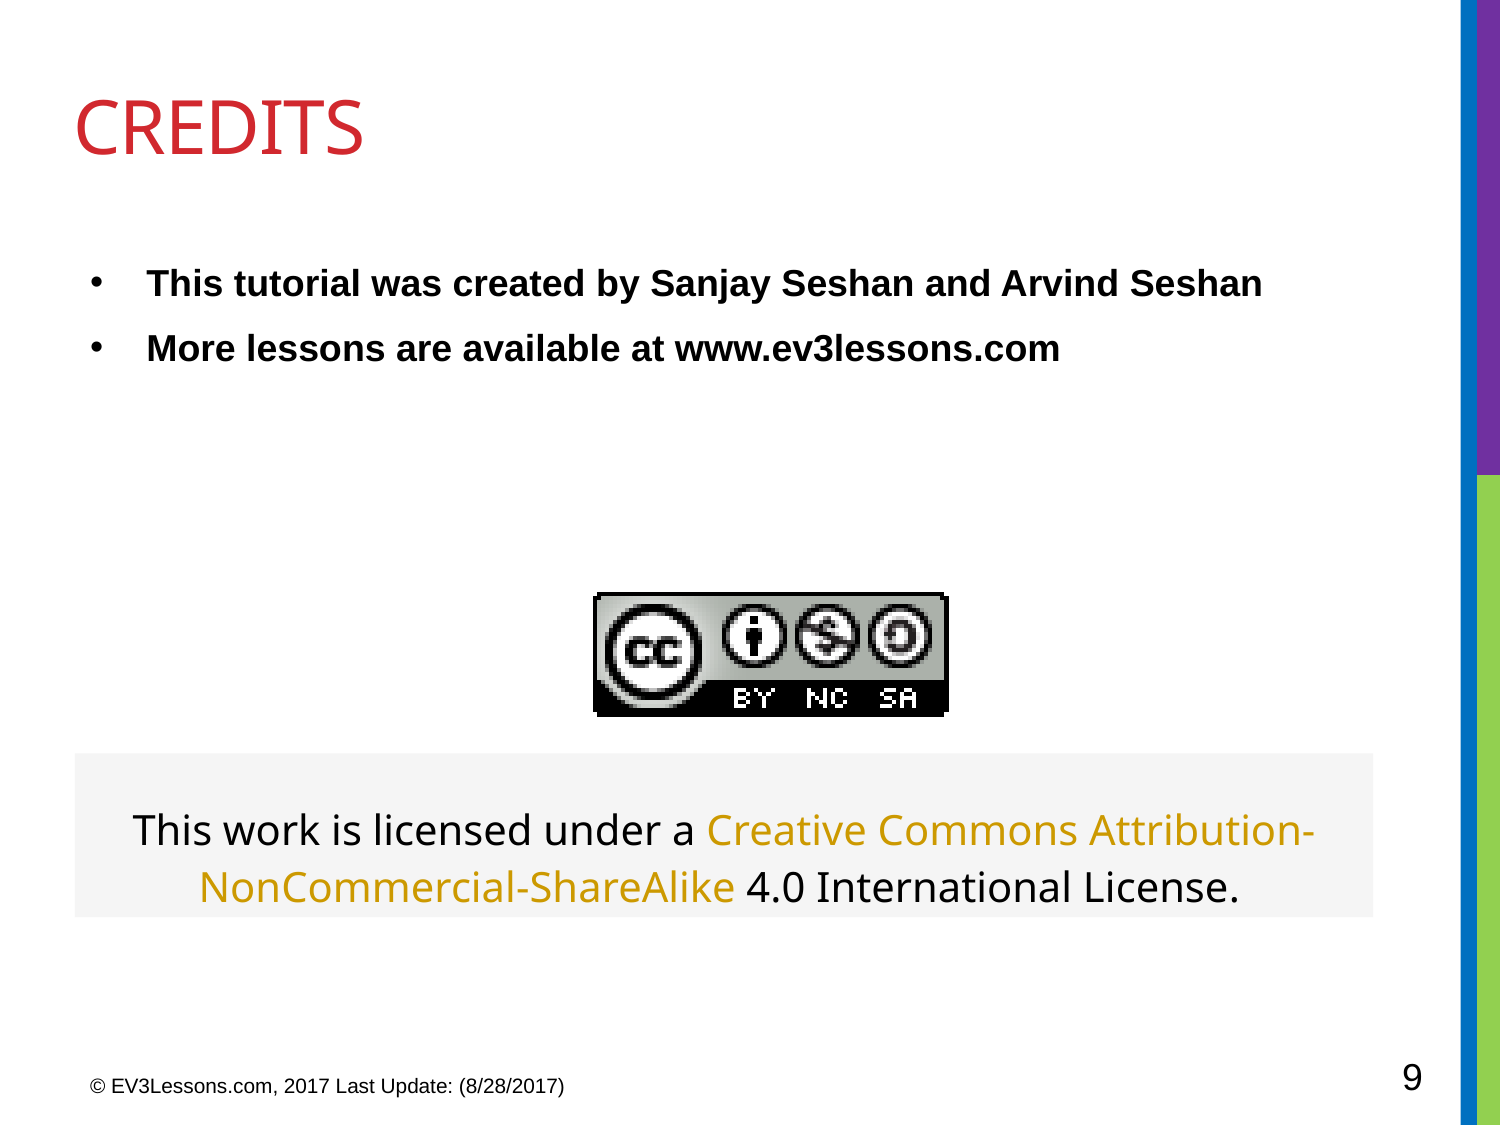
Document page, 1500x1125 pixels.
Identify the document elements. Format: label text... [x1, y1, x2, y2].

picture [593, 591, 949, 718]
footer © EV3Lessons.com, 2017 Last Update: (8/28/2017) [75, 1065, 638, 1112]
list This tutorial was created by Sanjay Seshan and Arvind Seshan More lessons are available at www.ev3lessons.com [75, 251, 1428, 999]
text_box This work is licensed under a Creative Commons Attribution-NonCommercial-ShareAlike 4.0 International License. [74, 753, 1374, 918]
slide_number 9 [1387, 1045, 1491, 1106]
title CREDITS [58, 72, 1412, 297]
